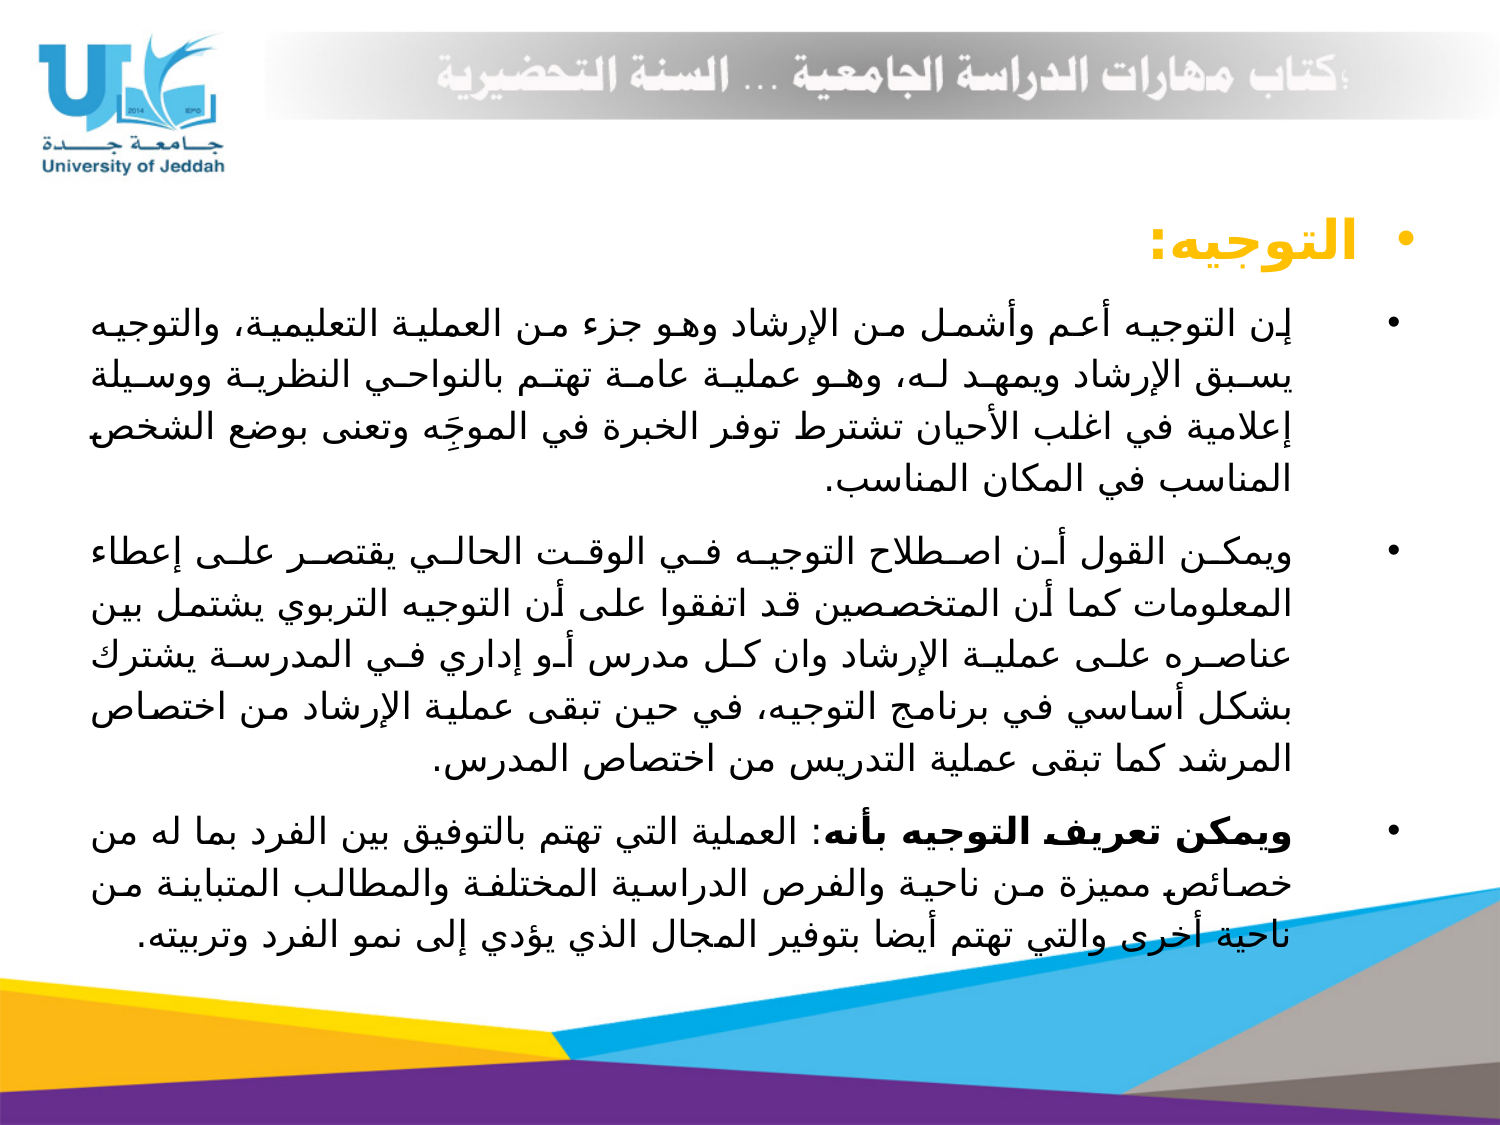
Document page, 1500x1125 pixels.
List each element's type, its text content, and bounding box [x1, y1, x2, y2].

list التوجيه: إن التوجيه أعم وأشمل من الإرشاد وهو جزء من العملية التعليمية، والتوجيه يسبق الإرشاد ويمهد له، وهو عملية عامة تهتم بالنواحي النظرية ووسيلة إعلامية في اغلب الأحيان تشترط توفر الخبرة في الموجَِه وتعنى بوضع الشخص المناسب في المكان المناسب. ويمكن القول أن اصطلاح التوجيه في الوقت الحالي يقتصر على إعطاء المعلومات كما أن المتخصصين قد اتفقوا على أن التوجيه التربوي يشتمل بين عناصره على عملية الإرشاد وان كل مدرس أو إداري في المدرسة يشترك بشكل أساسي في برنامج التوجيه، في حين تبقى عملية الإرشاد من اختصاص المرشد كما تبقى عملية التدريس من اختصاص المدرس. ويمكن تعريف التوجيه بأنه: العملية التي تهتم بالتوفيق بين الفرد بما له من خصائص مميزة من ناحية والفرص الدراسية المختلفة والمطالب المتباينة من ناحية أخرى والتي تهتم أيضا بتوفير المجال الذي يؤدي إلى نمو الفرد وتربيته. [75, 187, 1425, 1005]
picture [0, 0, 1500, 1125]
